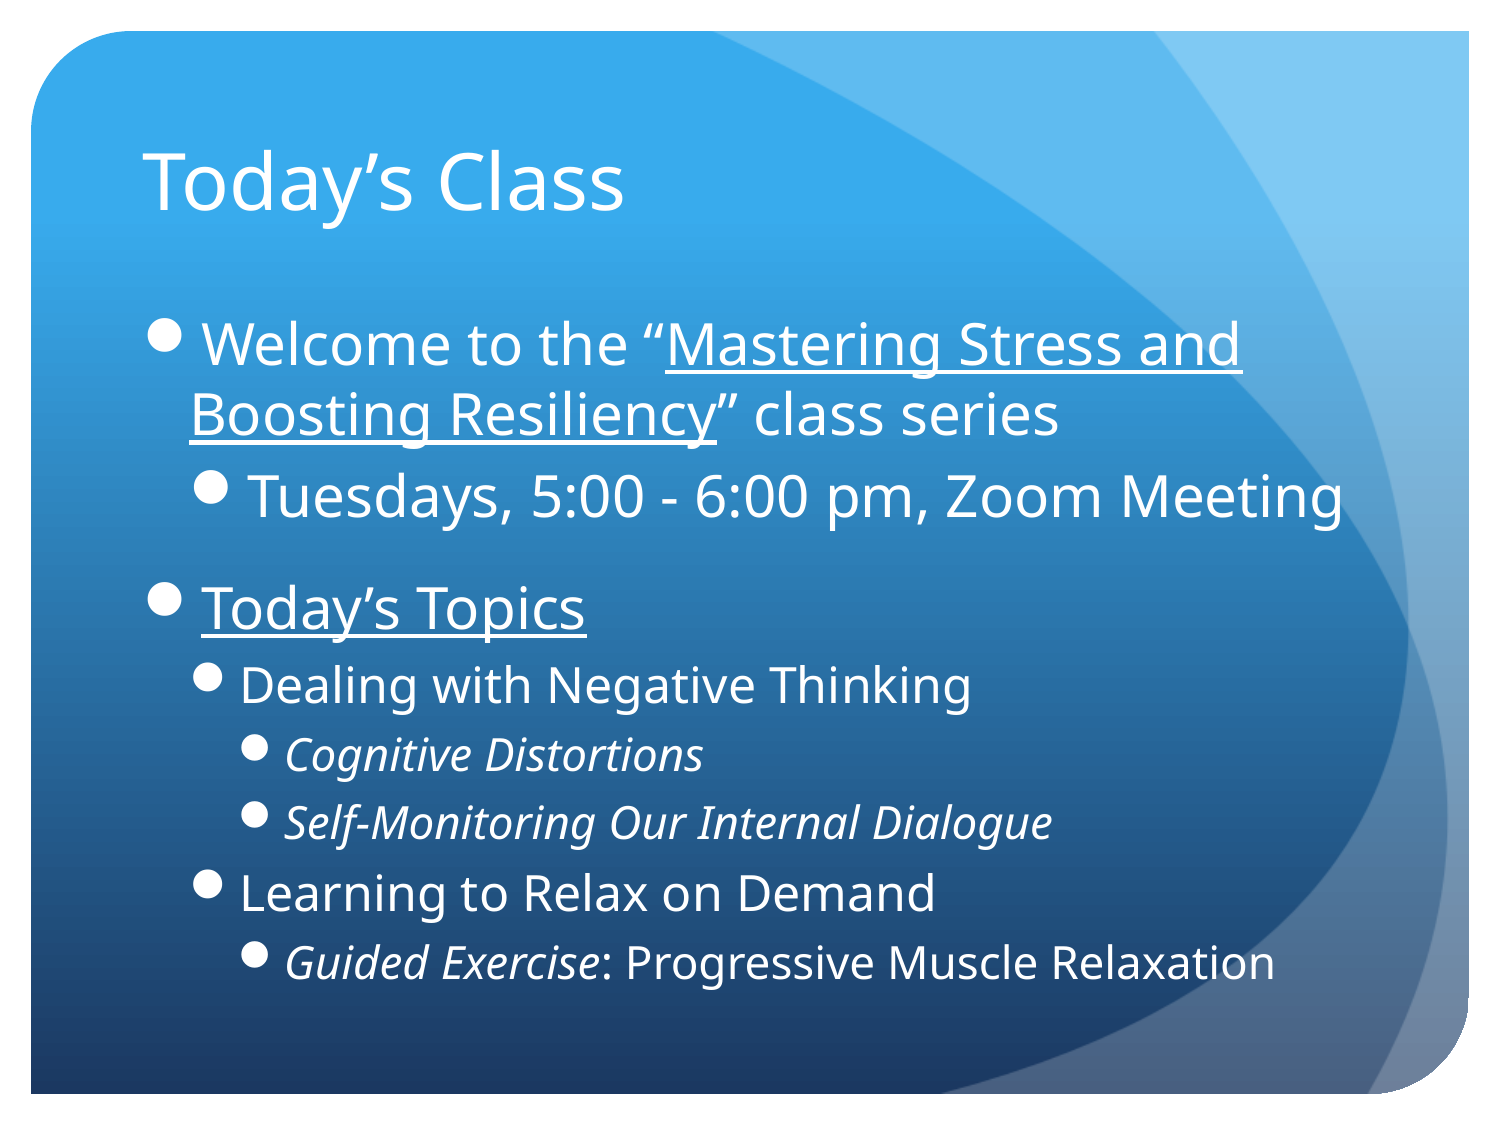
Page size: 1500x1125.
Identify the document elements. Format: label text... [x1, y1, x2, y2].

list Welcome to the “Mastering Stress and Boosting Resiliency” class series Tuesdays, 5:00 - 6:00 pm, Zoom Meeting Today’s Topics Dealing with Negative Thinking Cognitive Distortions Self-Monitoring Our Internal Dialogue Learning to Relax on Demand Guided Exercise: Progressive Muscle Relaxation [127, 299, 1372, 1077]
picture [24, 30, 1473, 1094]
title Today’s Class [127, 62, 1372, 234]
